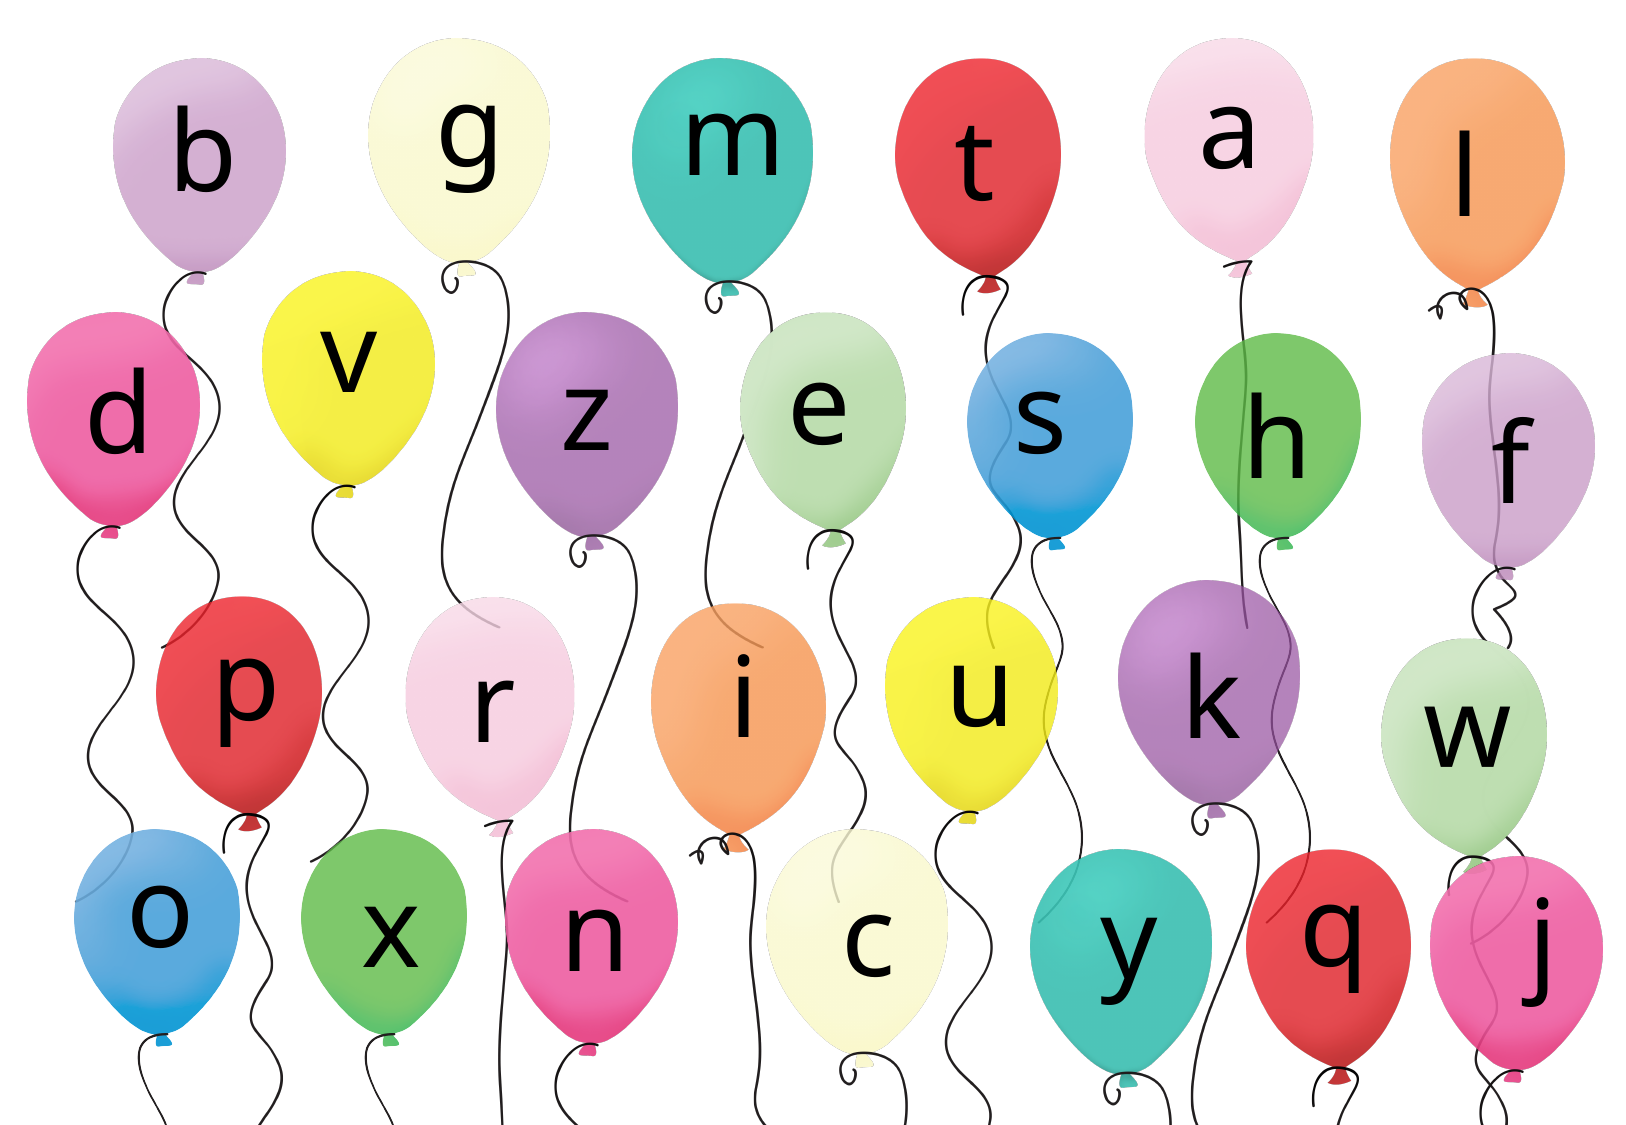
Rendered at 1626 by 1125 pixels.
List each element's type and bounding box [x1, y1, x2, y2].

text_box [27, 37, 1603, 1125]
